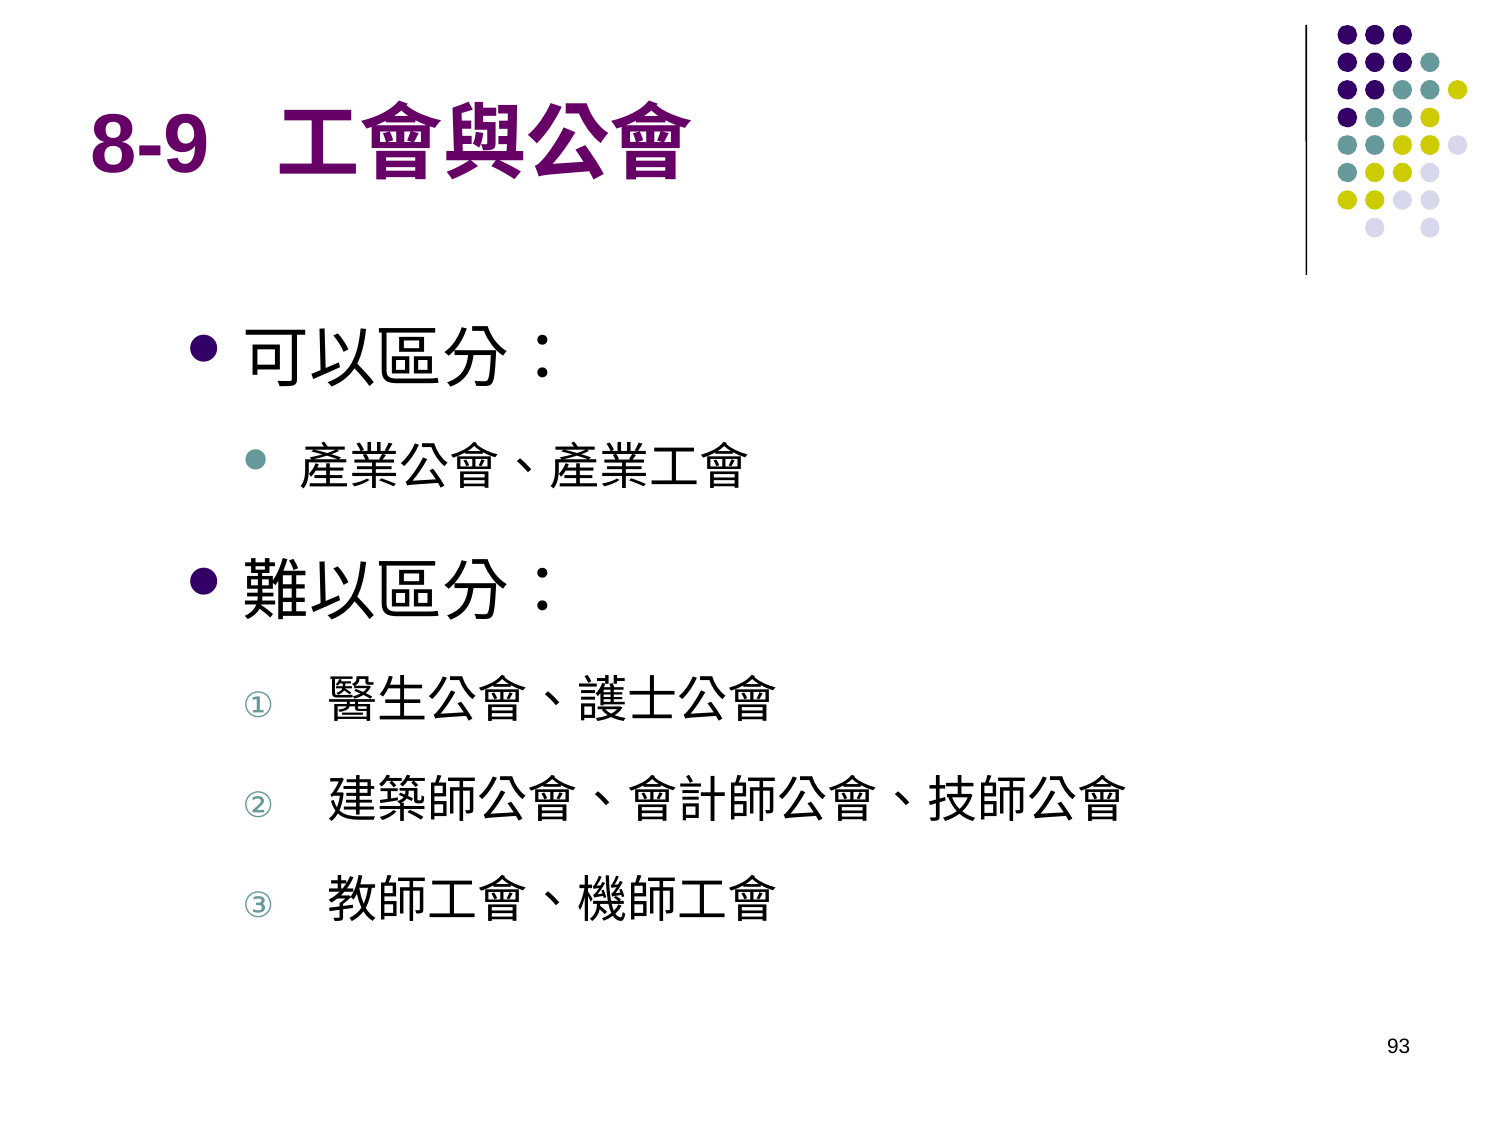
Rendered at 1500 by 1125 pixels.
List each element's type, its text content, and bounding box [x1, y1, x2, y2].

title 8-9 工會與公會 [74, 19, 1306, 197]
list 可以區分： 產業公會、產業工會 難以區分： 醫生公會、護士公會 建築師公會、會計師公會、技師公會 教師工會、機師工會 [170, 266, 1436, 1036]
slide_number 93 [1074, 1024, 1426, 1101]
